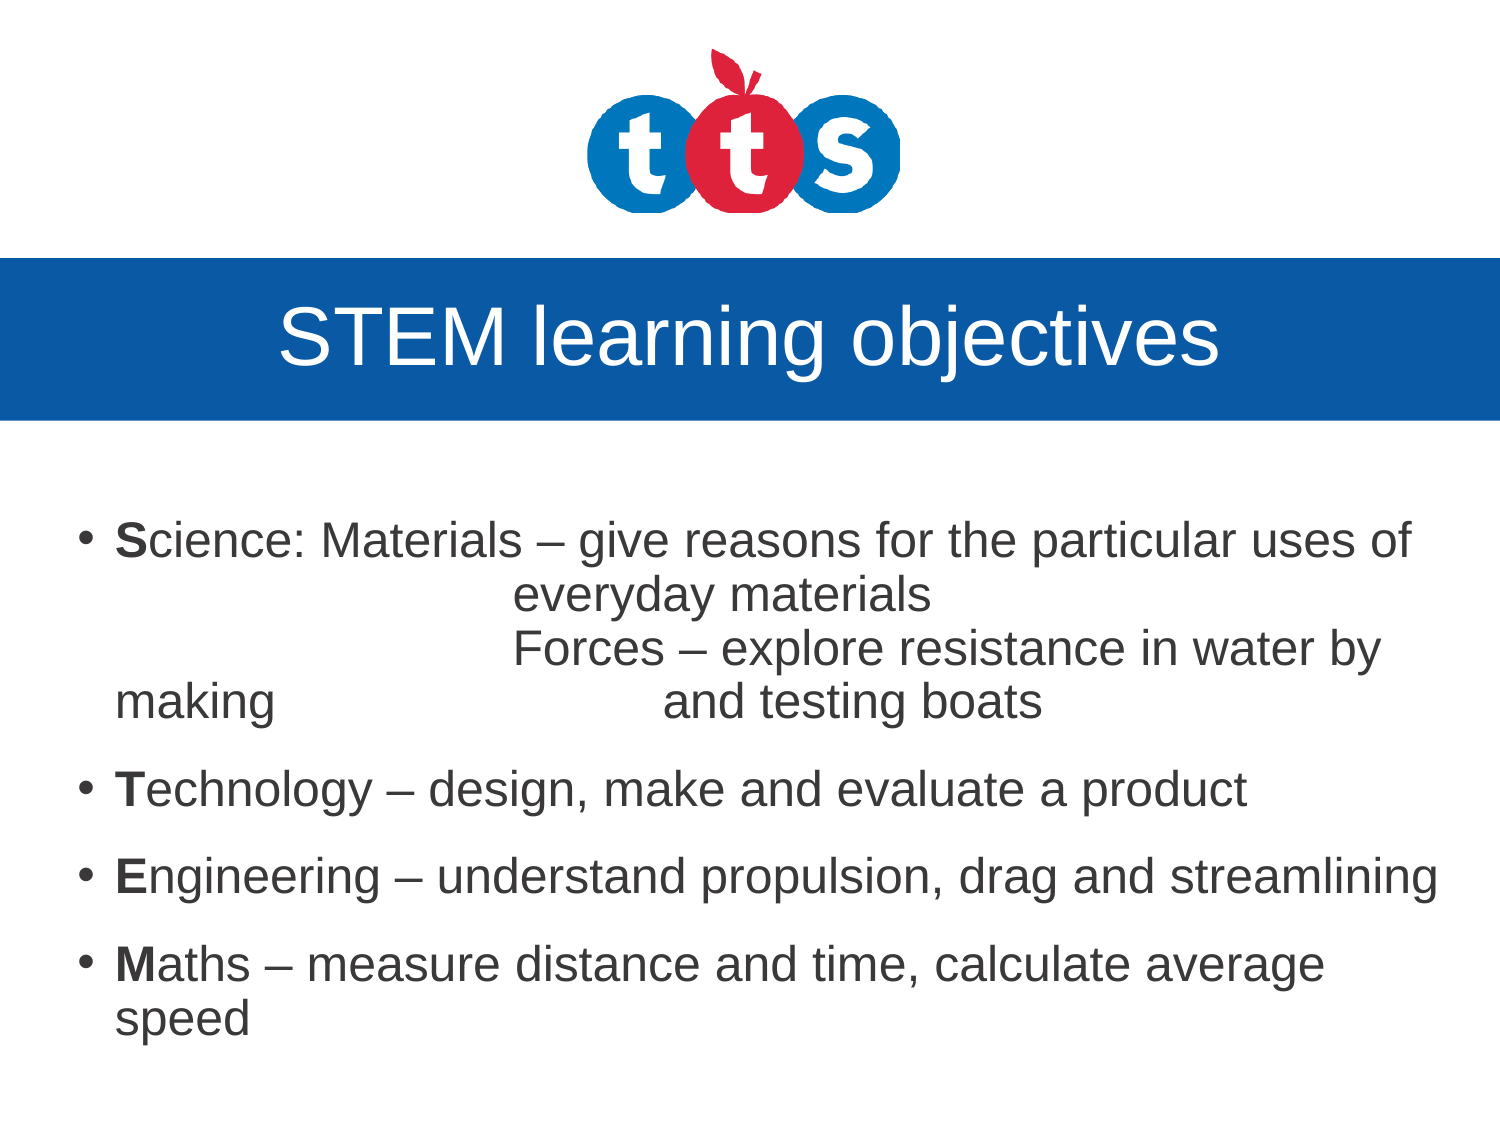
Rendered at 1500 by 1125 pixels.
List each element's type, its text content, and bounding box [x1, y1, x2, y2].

list Science: Materials – give reasons for the particular uses of everyday materials Forces – explore resistance in water by making and testing boats Technology – design, make and evaluate a product Engineering – understand propulsion, drag and streamlining Maths – measure distance and time, calculate average speed [62, 506, 1470, 941]
title STEM learning objectives [0, 244, 1500, 432]
